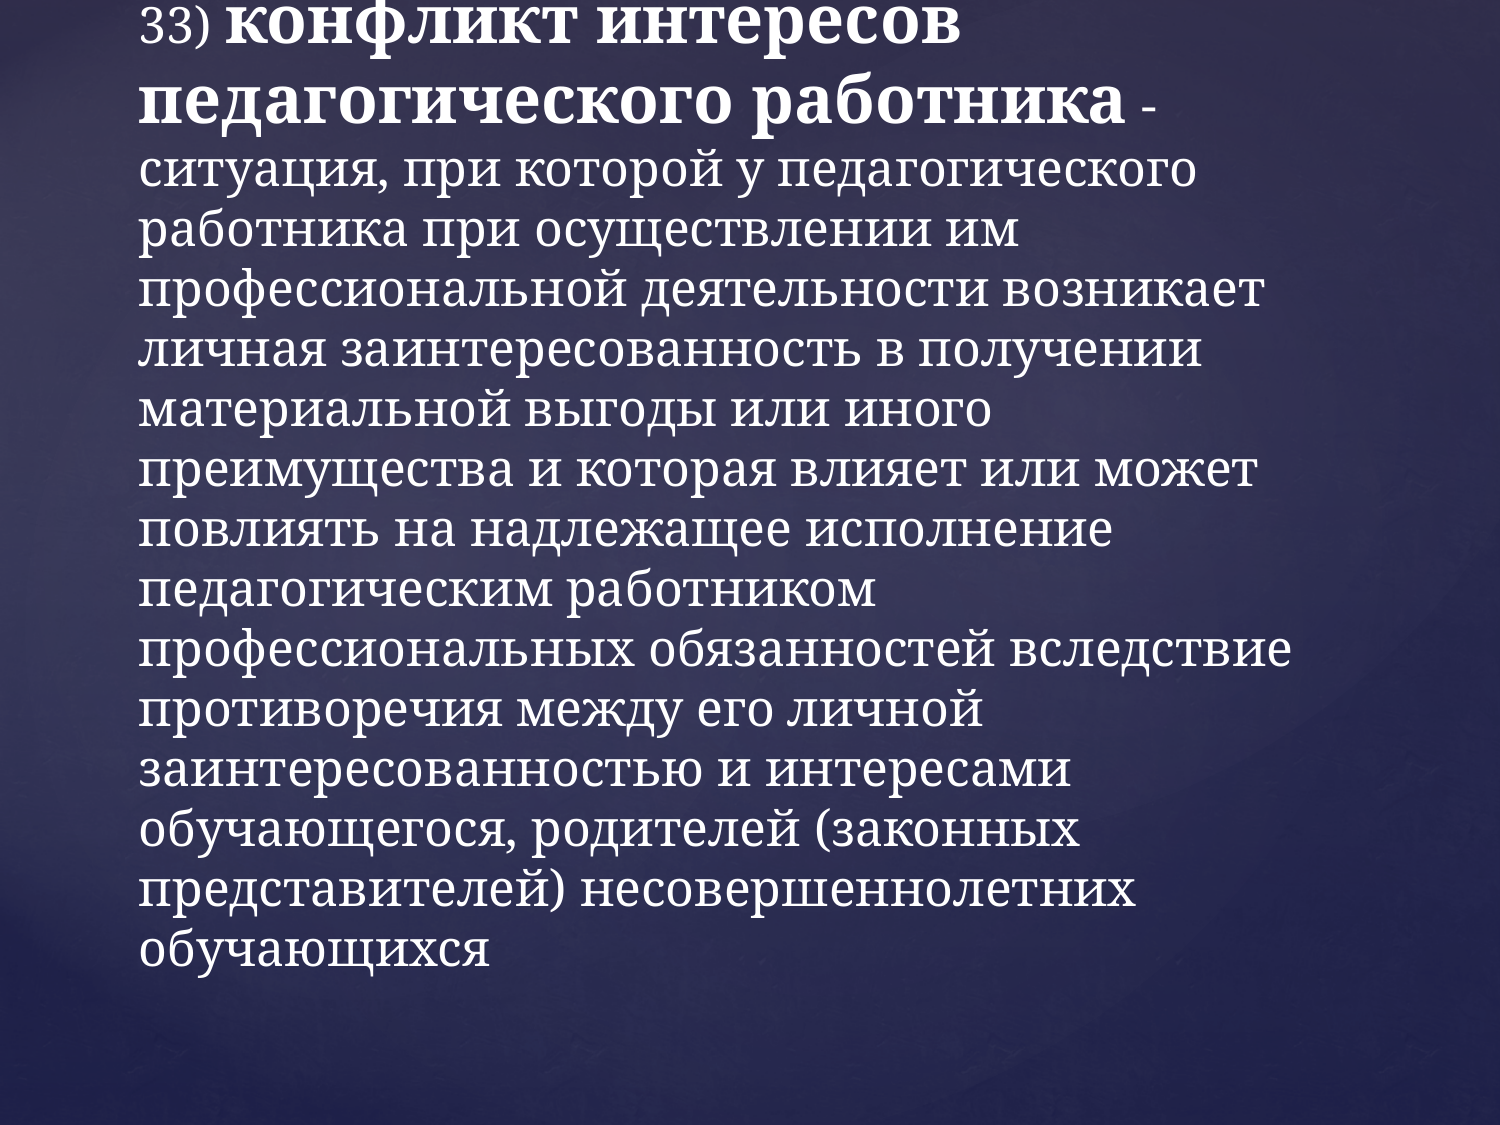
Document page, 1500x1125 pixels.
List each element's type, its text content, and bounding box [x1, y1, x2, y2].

title 33) конфликт интересов педагогического работника - ситуация, при которой у педагогического работника при осуществлении им профессиональной деятельности возникает личная заинтересованность в получении материальной выгоды или иного преимущества и которая влияет или может повлиять на надлежащее исполнение педагогическим работником профессиональных обязанностей вследствие противоречия между его личной заинтересованностью и интересами обучающегося, родителей (законных представителей) несовершеннолетних обучающихся [123, 834, 1362, 985]
